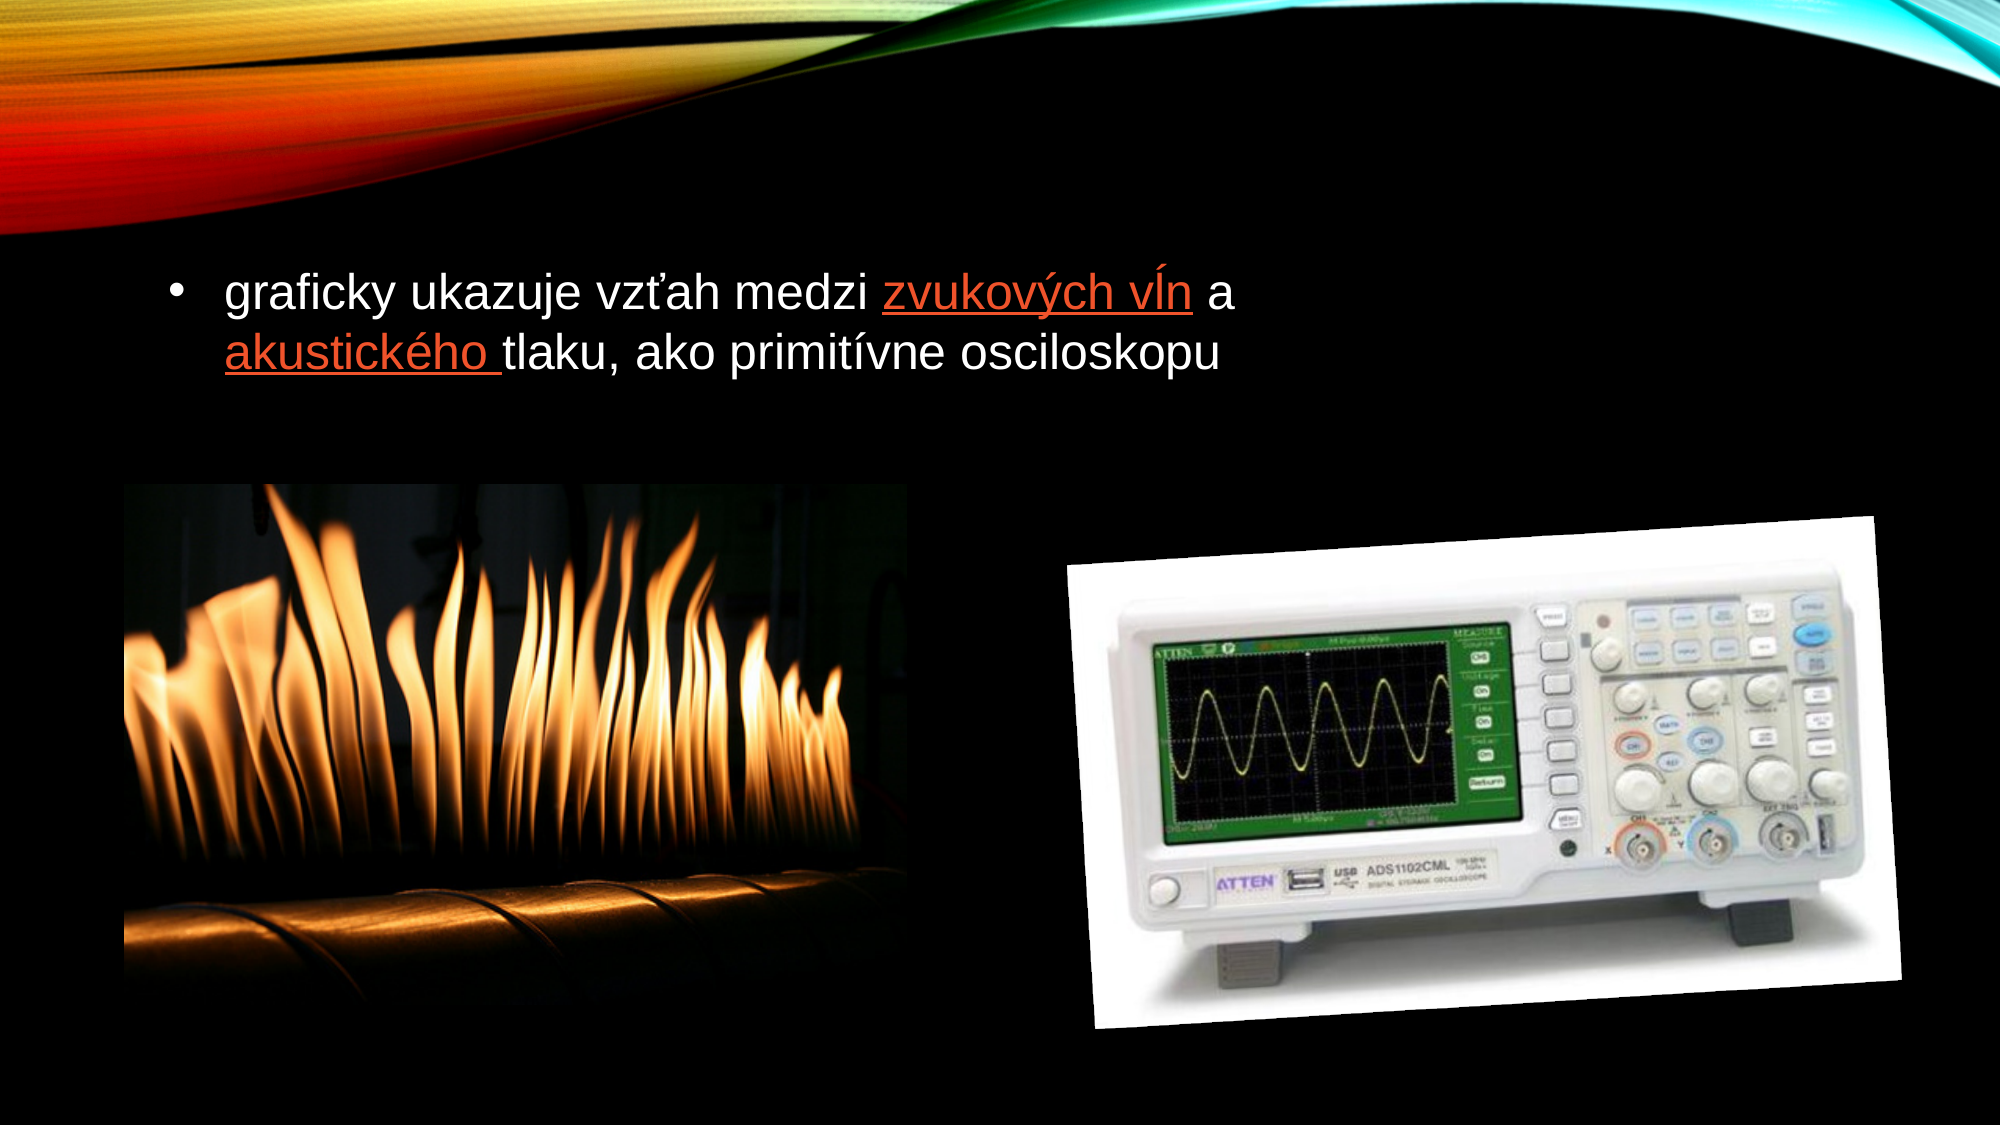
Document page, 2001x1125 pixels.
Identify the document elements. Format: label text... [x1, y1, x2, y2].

picture [0, 0, 2000, 237]
picture [124, 484, 907, 1005]
picture [1067, 516, 1901, 1029]
text_box graficky ukazuje vzťah medzi zvukových vĺn a akustického tlaku, ako primitívne osciloskopu [153, 251, 1437, 387]
